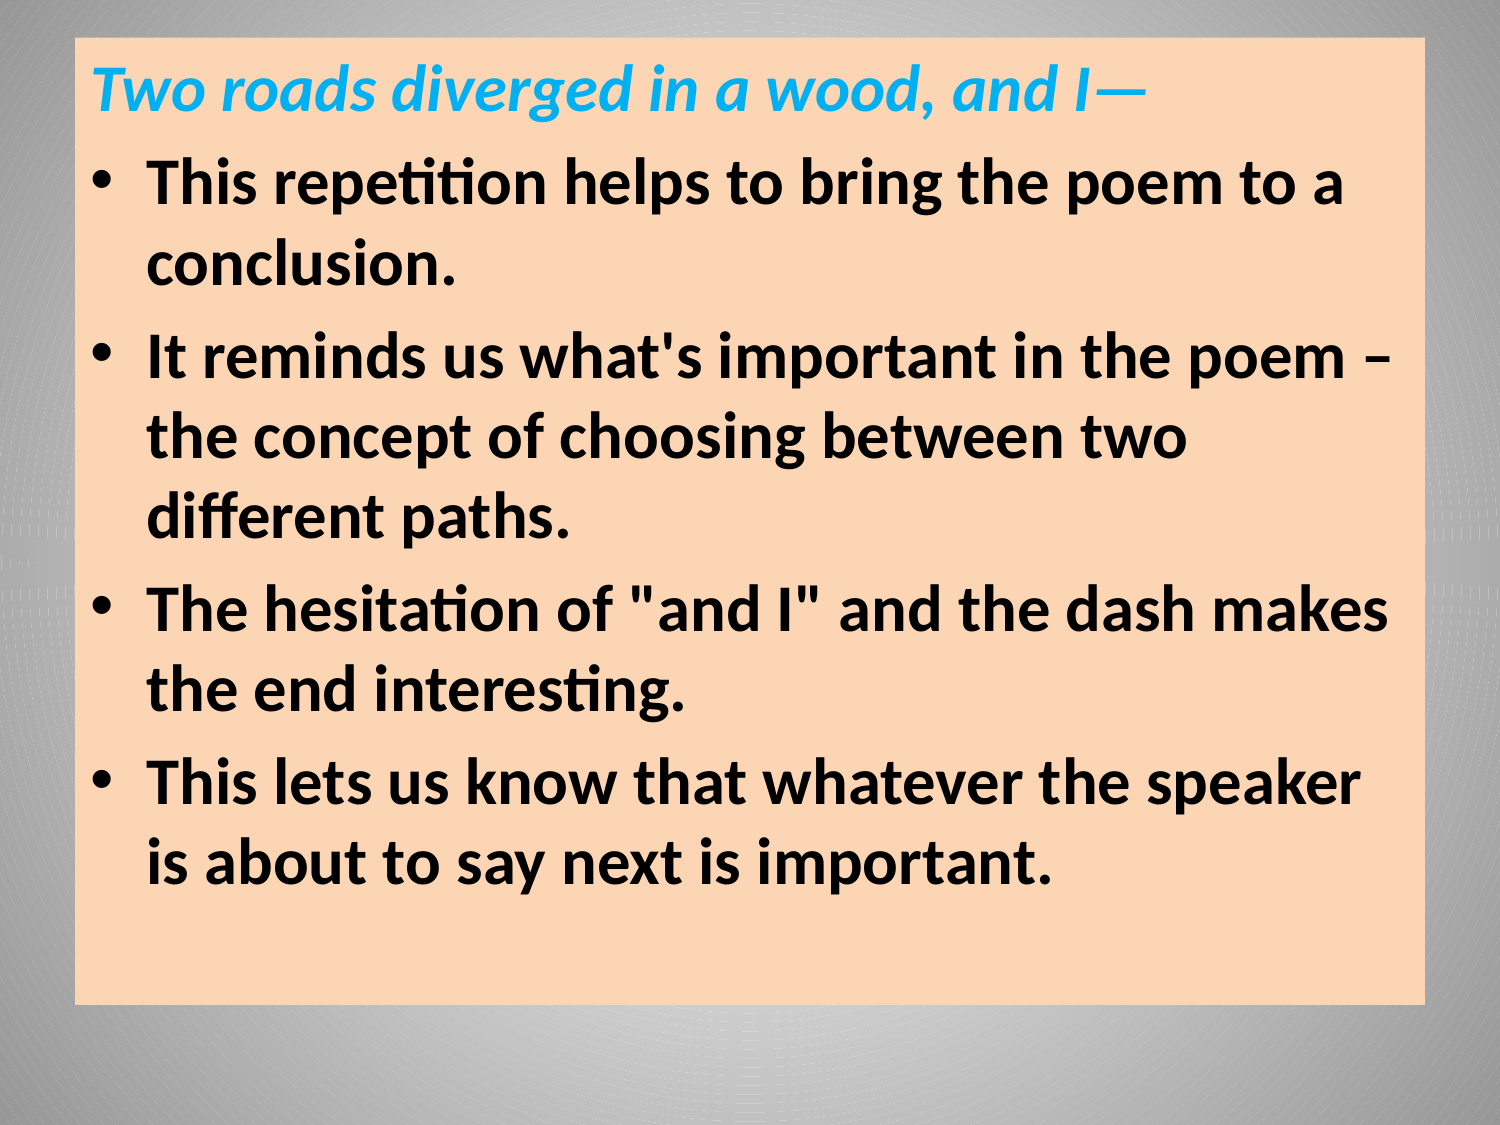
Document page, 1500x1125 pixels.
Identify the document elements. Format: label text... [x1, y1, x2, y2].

list Two roads diverged in a wood, and I— This repetition helps to bring the poem to a conclusion. It reminds us what's important in the poem – the concept of choosing between two different paths. The hesitation of "and I" and the dash makes the end interesting. This lets us know that whatever the speaker is about to say next is important. [75, 37, 1425, 1005]
